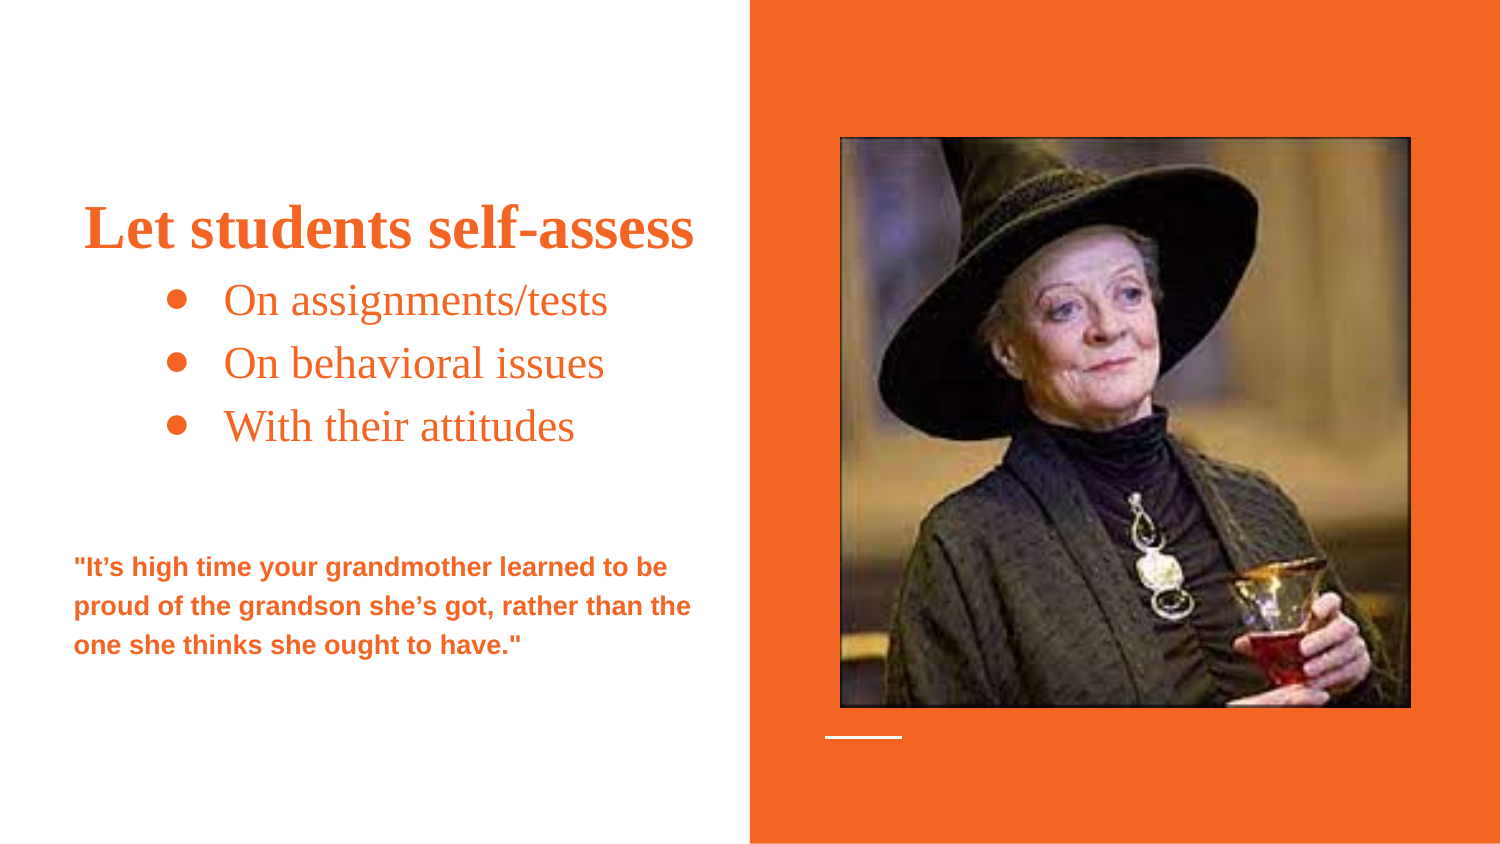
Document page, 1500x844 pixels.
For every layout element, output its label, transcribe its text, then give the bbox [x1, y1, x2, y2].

title Let students self-assess On assignments/tests On behavioral issues With their attitudes "It’s high time your grandmother learned to be proud of the grandson she’s got, rather than the one she thinks she ought to have." [58, 137, 723, 724]
picture [840, 136, 1412, 708]
